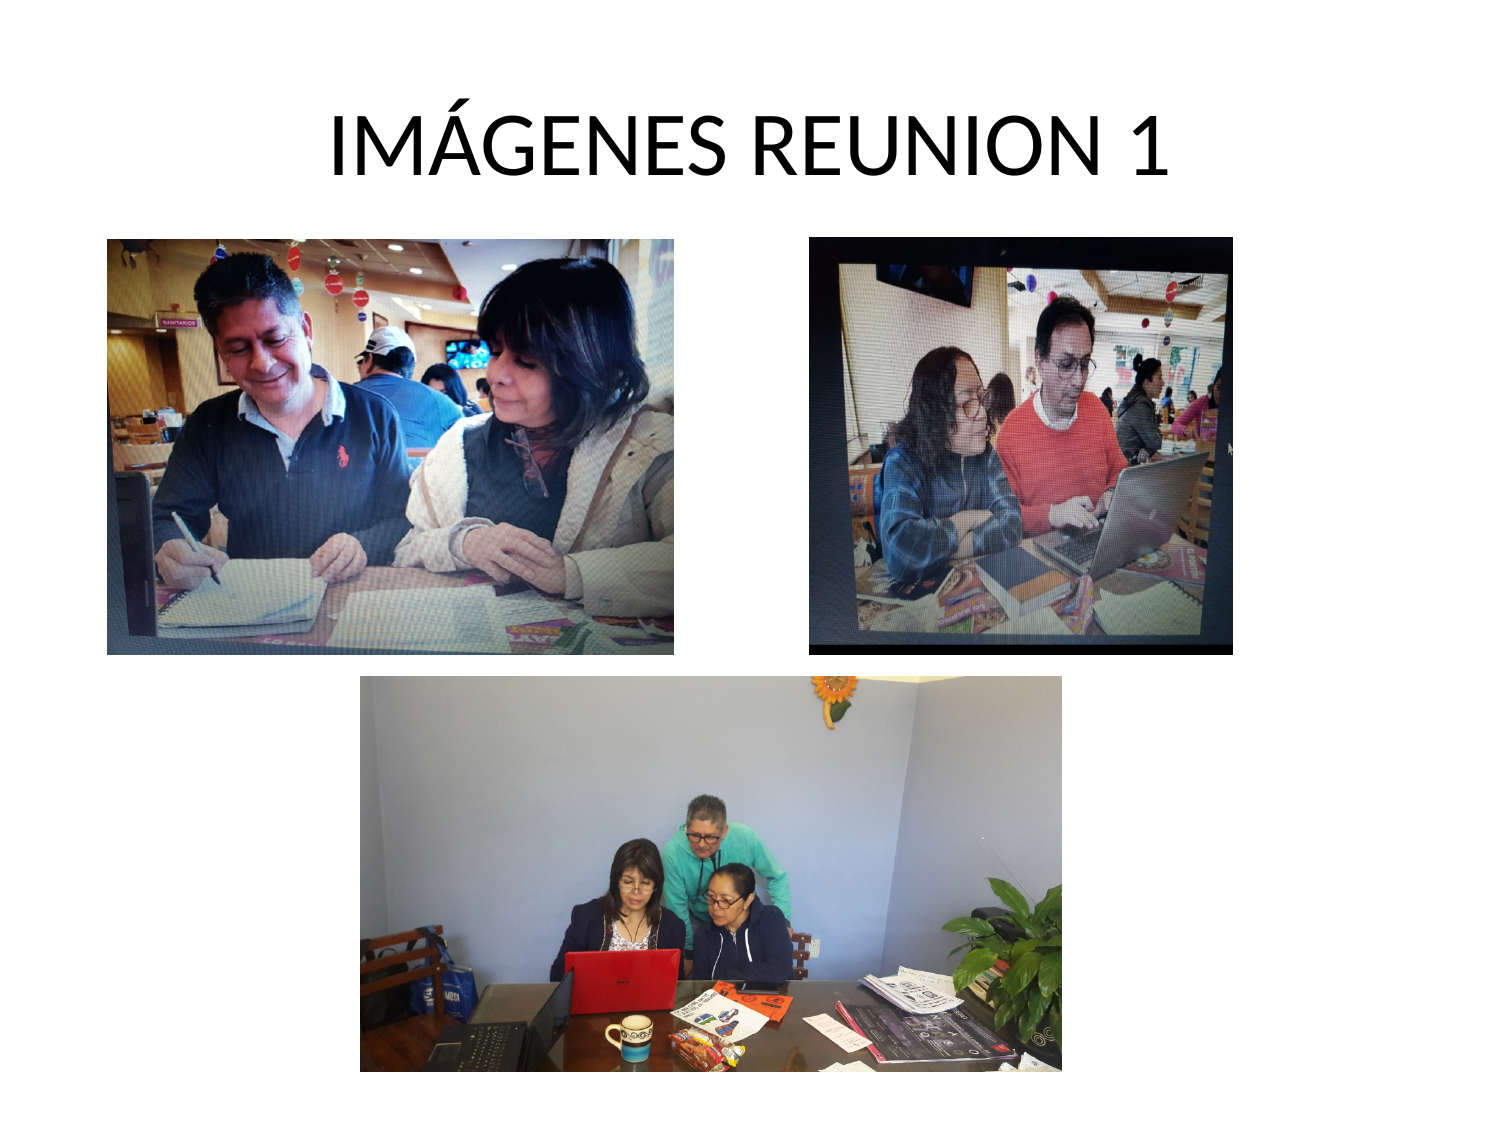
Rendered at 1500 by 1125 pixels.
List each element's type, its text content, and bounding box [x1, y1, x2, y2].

title IMÁGENES REUNION 1 [75, 45, 1425, 233]
picture [359, 676, 1062, 1072]
picture [808, 237, 1233, 655]
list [106, 239, 674, 655]
